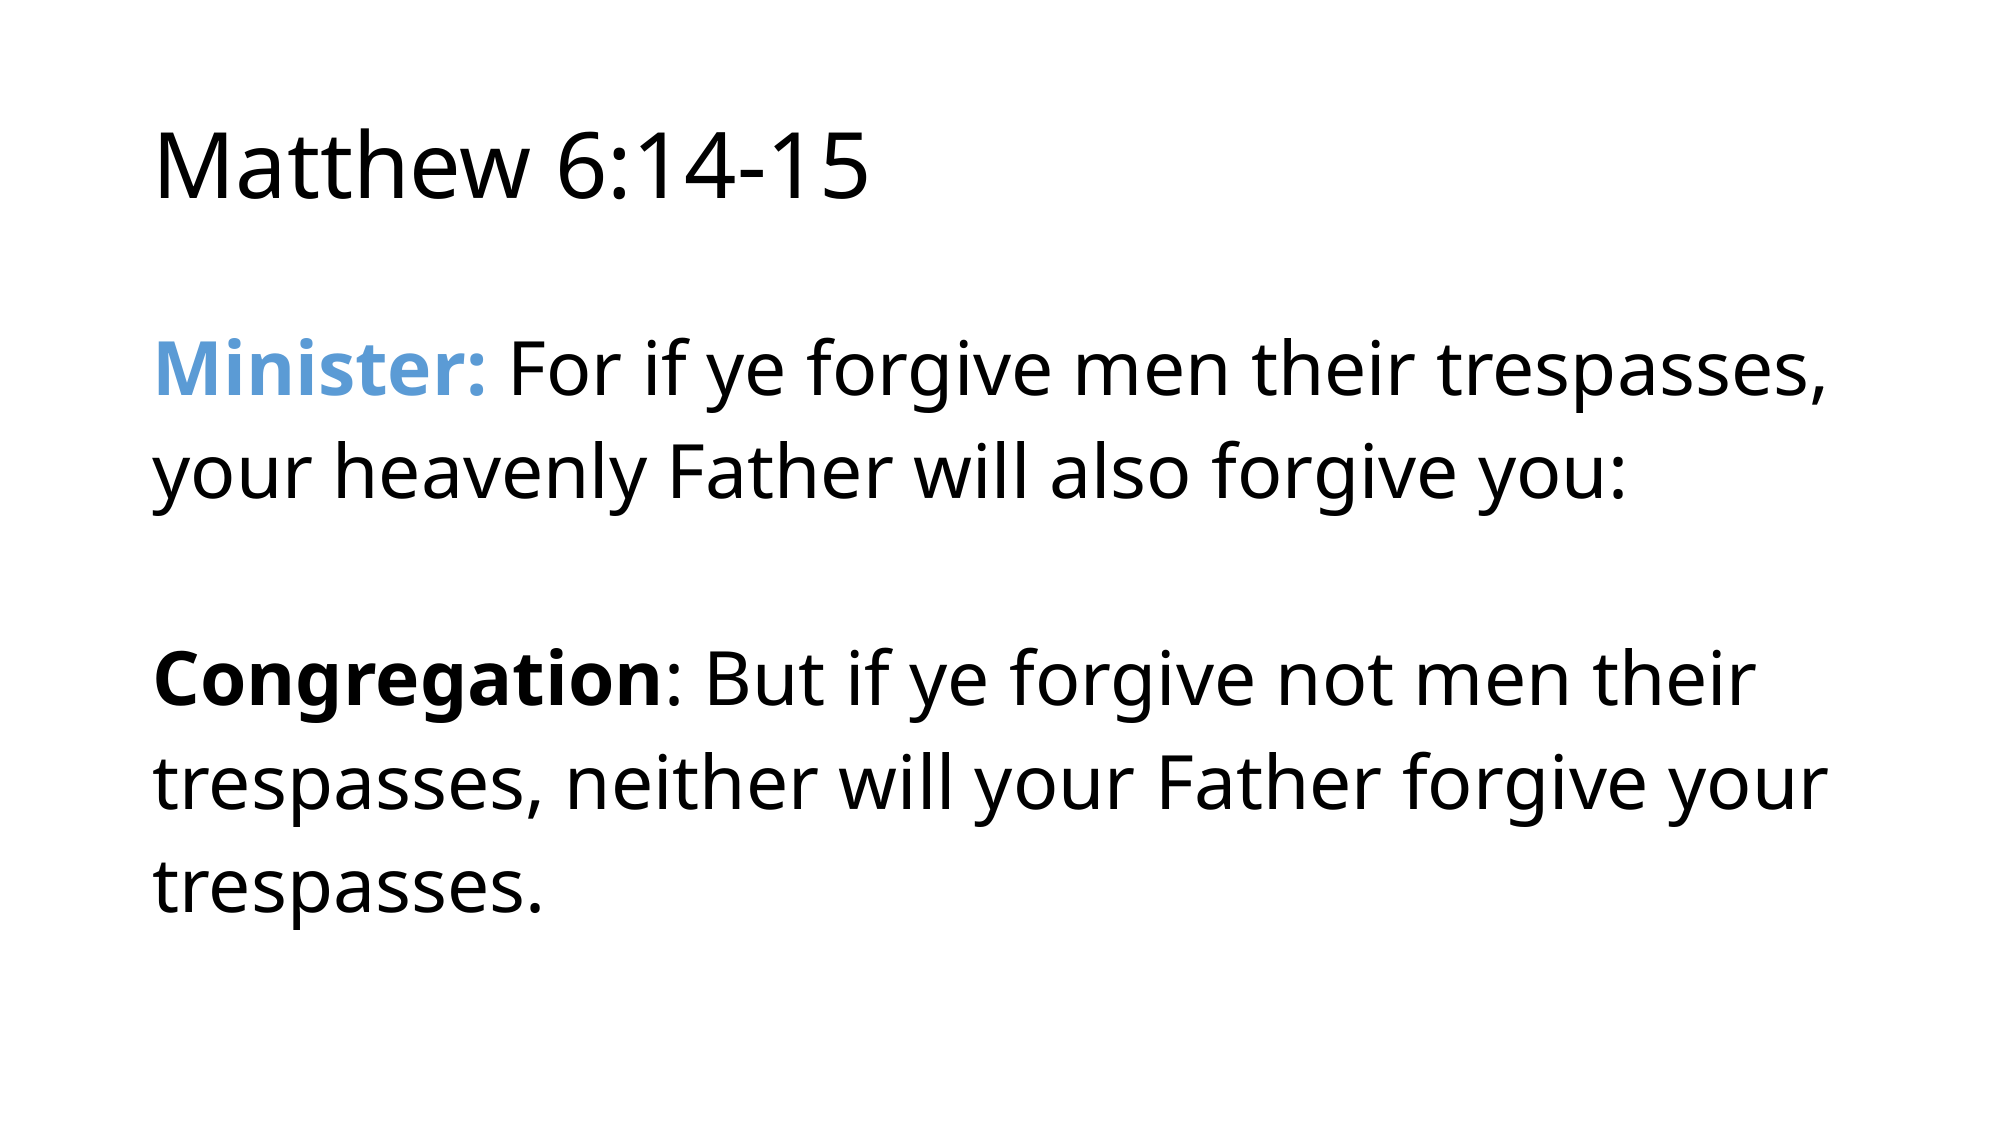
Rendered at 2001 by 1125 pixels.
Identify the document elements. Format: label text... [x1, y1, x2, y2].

list Minister: For if ye forgive men their trespasses, your heavenly Father will also forgive you: Congregation: But if ye forgive not men their trespasses, neither will your Father forgive your trespasses. [137, 299, 1863, 1014]
title Matthew 6:14-15 [137, 59, 1863, 278]
